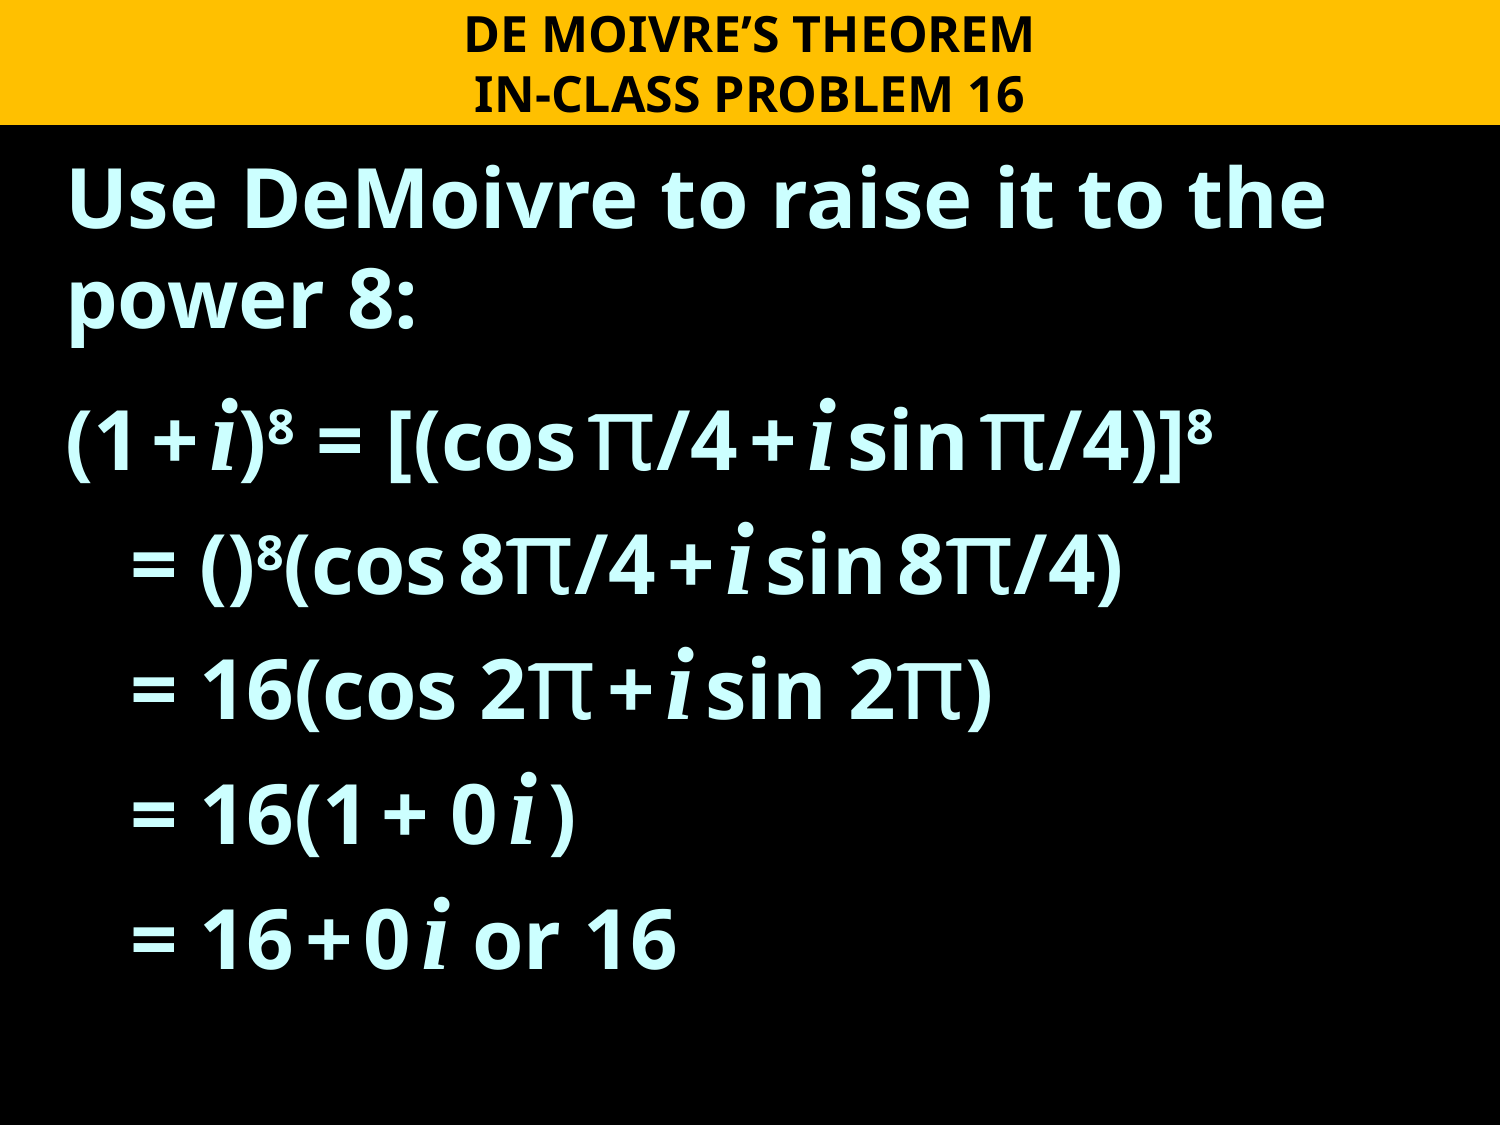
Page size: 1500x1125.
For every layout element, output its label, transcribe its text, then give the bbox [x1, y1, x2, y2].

text_box DE MOIVRE’S THEOREM IN-CLASS PROBLEM 16 [0, 0, 1500, 125]
